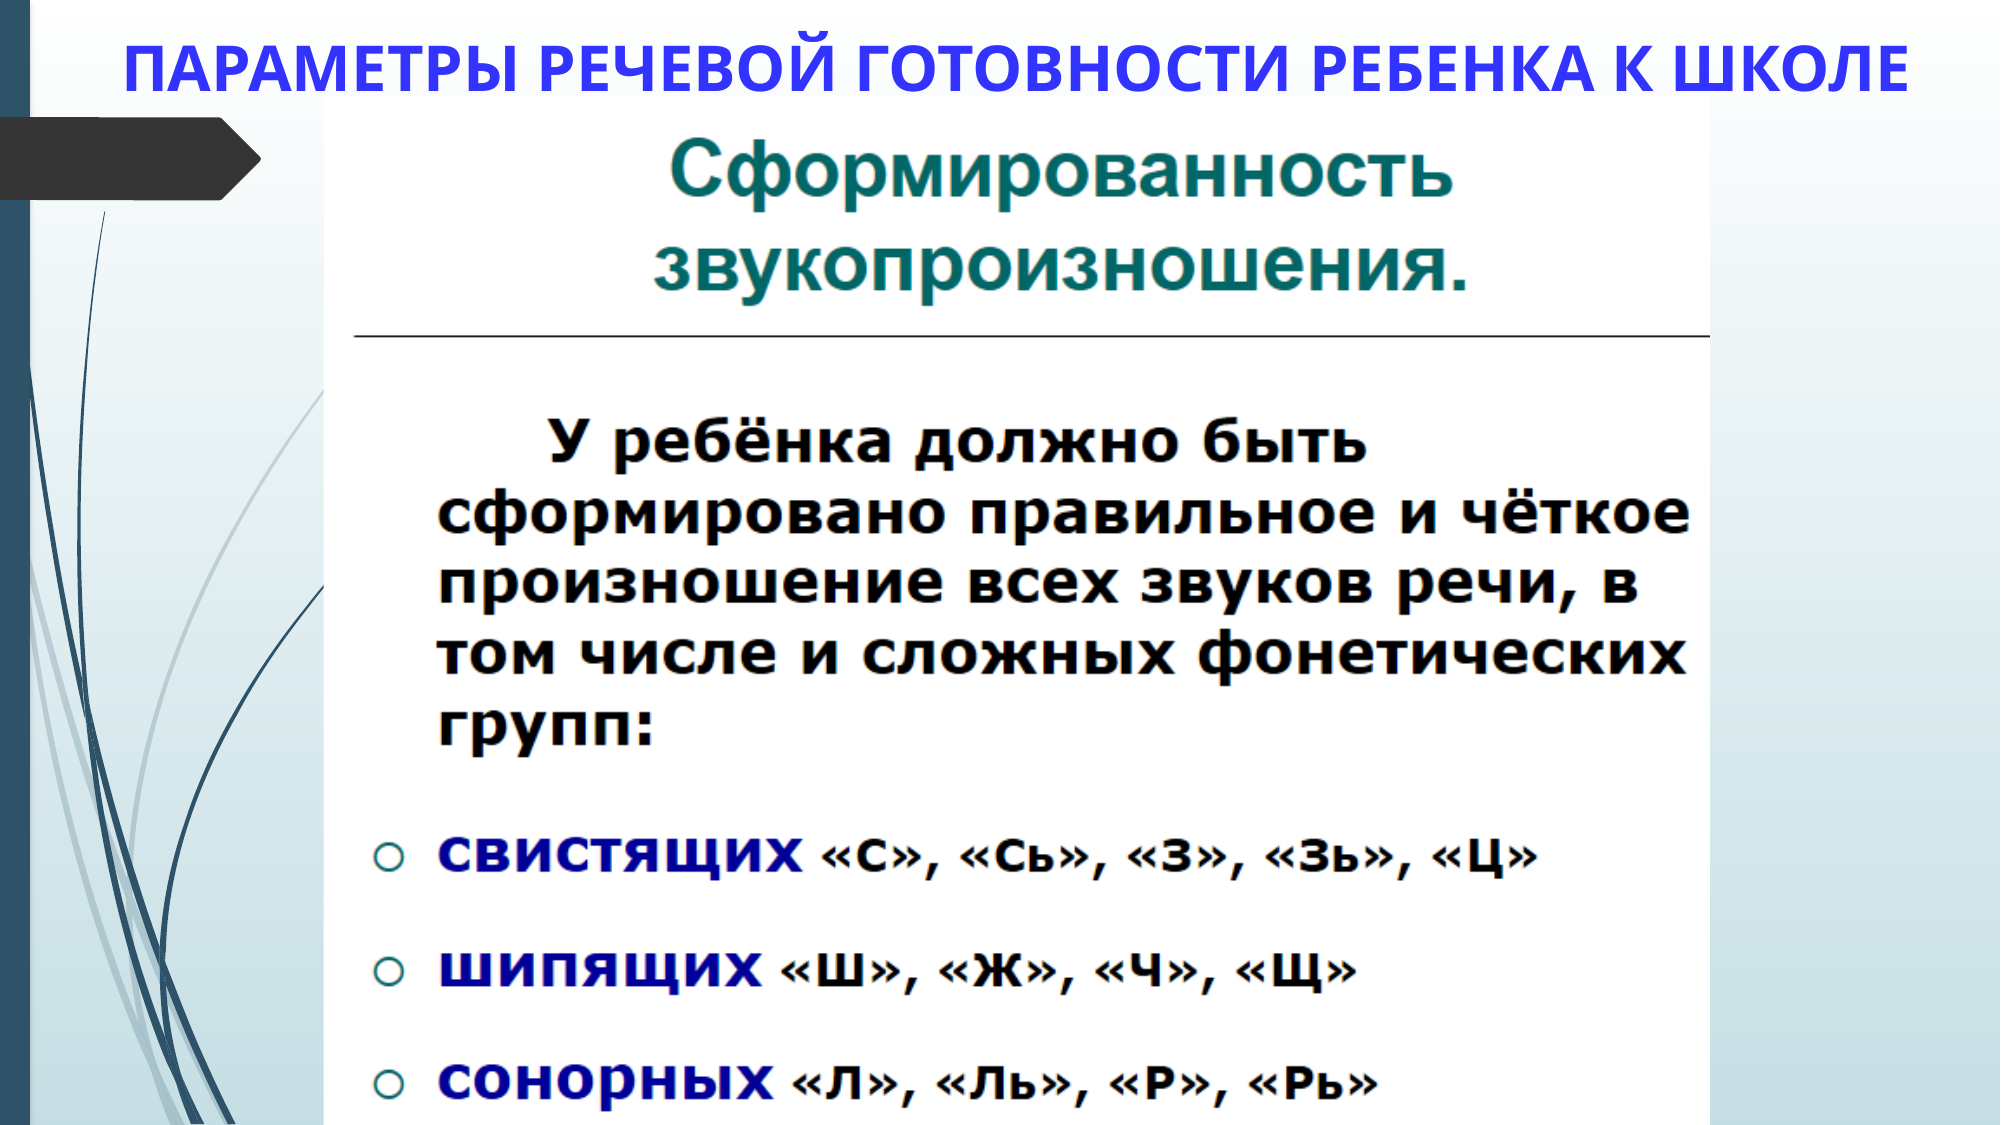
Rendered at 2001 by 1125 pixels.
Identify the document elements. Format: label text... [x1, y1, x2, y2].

list ПАРАМЕТРЫ РЕЧЕВОЙ ГОТОВНОСТИ РЕБЕНКА К ШКОЛЕ [73, 20, 1960, 114]
picture [323, 97, 1711, 1125]
